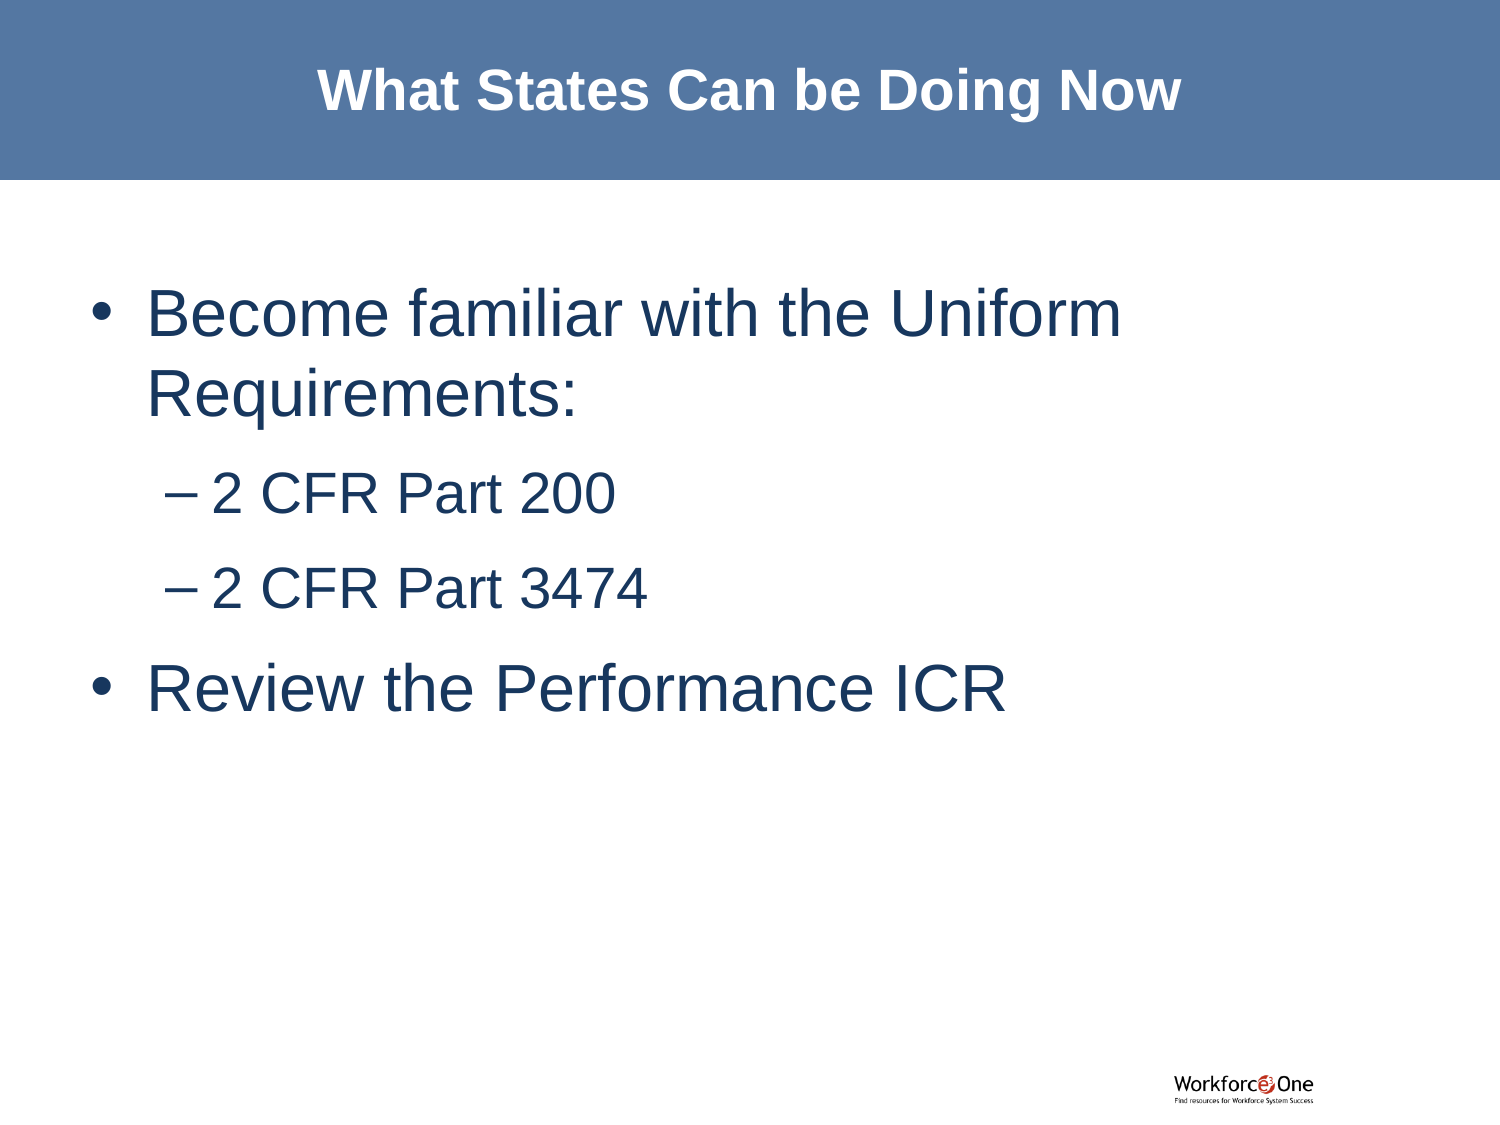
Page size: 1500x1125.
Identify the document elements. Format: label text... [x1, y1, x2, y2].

list Become familiar with the Uniform Requirements: 2 CFR Part 200 2 CFR Part 3474 Review the Performance ICR [75, 262, 1375, 1005]
title What States Can be Doing Now [0, 0, 1500, 175]
picture [1162, 1049, 1325, 1125]
